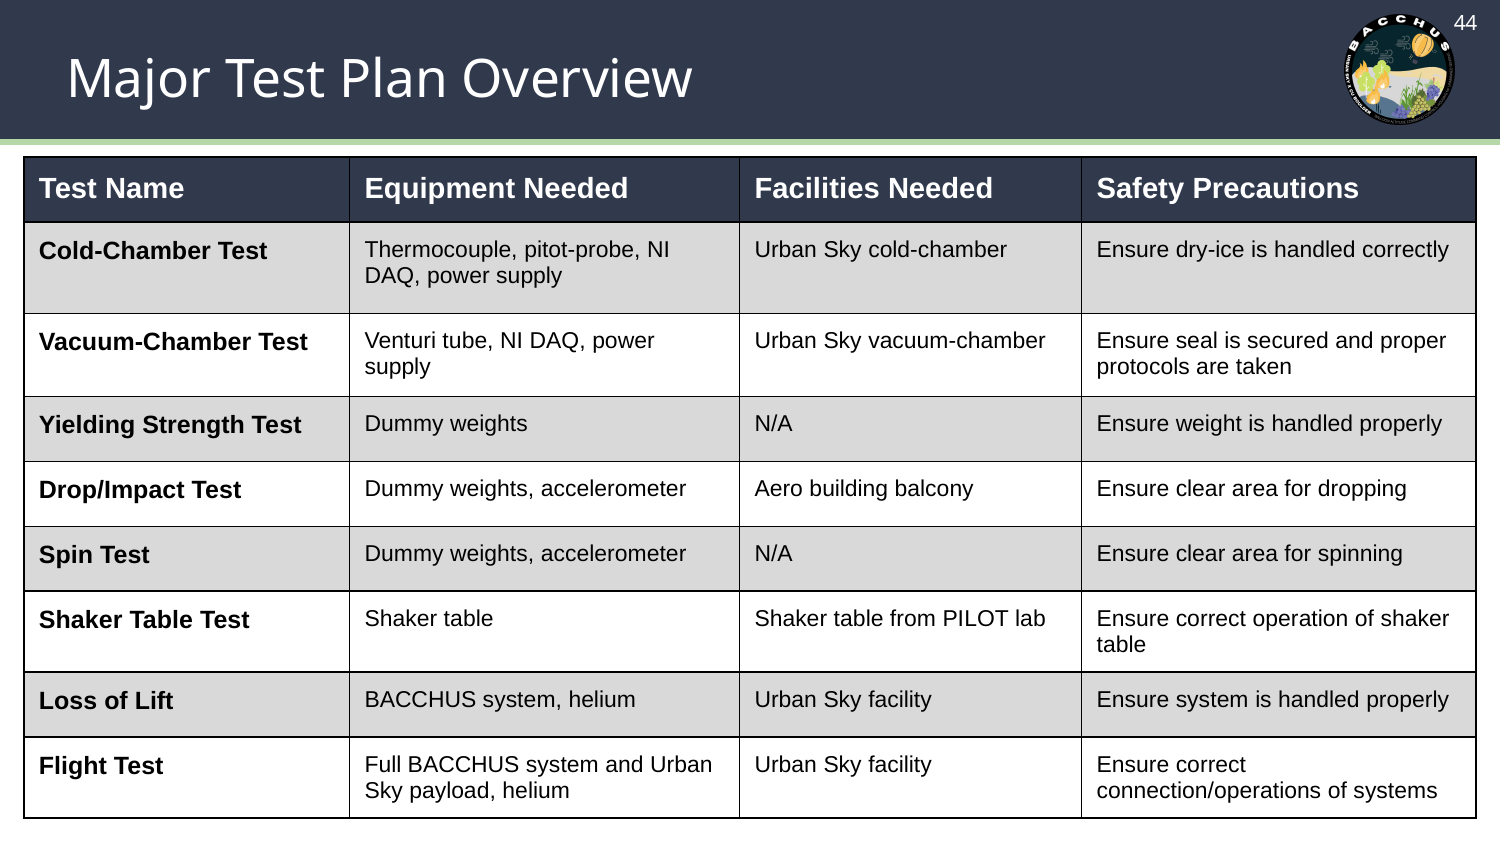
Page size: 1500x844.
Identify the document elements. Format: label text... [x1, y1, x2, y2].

table_cell Ensure clear area for dropping [1082, 462, 1475, 526]
table_cell Ensure dry-ice is handled correctly [1082, 223, 1475, 313]
table_cell Yielding Strength Test [25, 397, 349, 461]
table_cell Ensure system is handled properly [1082, 673, 1475, 736]
table_cell Ensure seal is secured and proper protocols are taken [1082, 314, 1475, 396]
table_cell Shaker table from PILOT lab [740, 592, 1081, 671]
table_cell Ensure weight is handled properly [1082, 397, 1475, 461]
table_cell Cold-Chamber Test [25, 223, 349, 313]
table_cell Urban Sky facility [740, 738, 1081, 817]
table_cell Dummy weights [350, 397, 739, 461]
table_cell Venturi tube, NI DAQ, power supply [350, 314, 739, 396]
table_header Facilities Needed [740, 158, 1081, 221]
table_cell Ensure correct connection/operations of systems [1082, 738, 1475, 817]
table_cell Dummy weights, accelerometer [350, 527, 739, 590]
table_header Equipment Needed [350, 158, 739, 221]
picture [1449, 55, 1455, 125]
table_cell Shaker Table Test [25, 592, 349, 671]
table_cell Ensure clear area for spinning [1082, 527, 1475, 590]
table_cell N/A [740, 397, 1081, 461]
table_header Test Name [25, 158, 349, 221]
table_cell Dummy weights, accelerometer [350, 462, 739, 526]
table_cell Thermocouple, pitot-probe, NI DAQ, power supply [350, 223, 739, 313]
table_cell Ensure correct operation of shaker table [1082, 592, 1475, 671]
table_cell Urban Sky cold-chamber [740, 223, 1081, 313]
table_cell Urban Sky vacuum-chamber [740, 314, 1081, 396]
table_cell Loss of Lift [25, 673, 349, 736]
table_cell Aero building balcony [740, 462, 1081, 526]
title Major Test Plan Overview [51, 26, 1449, 129]
slide_number ‹#› [1402, 0, 1493, 55]
table_cell Drop/Impact Test [25, 462, 349, 526]
table_header Safety Precautions [1082, 158, 1475, 221]
table_cell Flight Test [25, 738, 349, 817]
table_cell Vacuum-Chamber Test [25, 314, 349, 396]
table_cell BACCHUS system, helium [350, 673, 739, 736]
table_cell Full BACCHUS system and Urban Sky payload, helium [350, 738, 739, 817]
table_cell Spin Test [25, 527, 349, 590]
table_cell Urban Sky facility [740, 673, 1081, 736]
picture [1344, 14, 1402, 26]
table_cell N/A [740, 527, 1081, 590]
table_cell Shaker table [350, 592, 739, 671]
